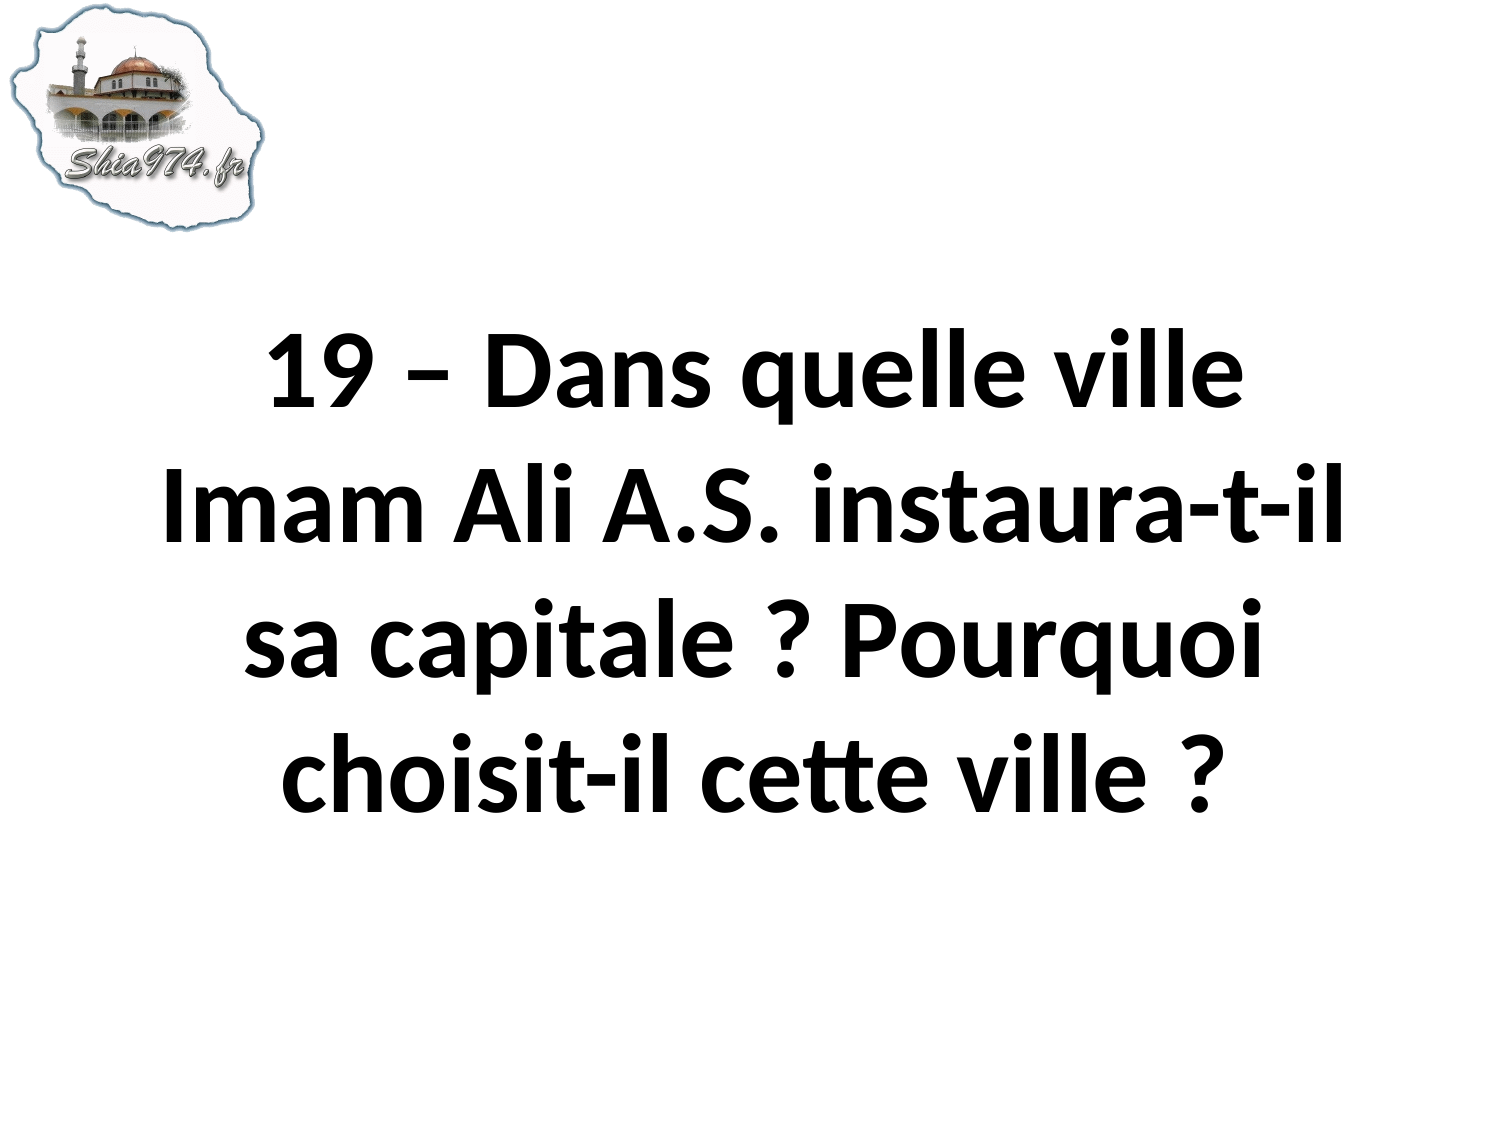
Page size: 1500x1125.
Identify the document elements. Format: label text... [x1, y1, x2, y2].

picture [0, 0, 276, 236]
title 19 – Dans quelle ville Imam Ali A.S. instaura-t-il sa capitale ? Pourquoi choisit-il cette ville ? [117, 515, 1393, 884]
